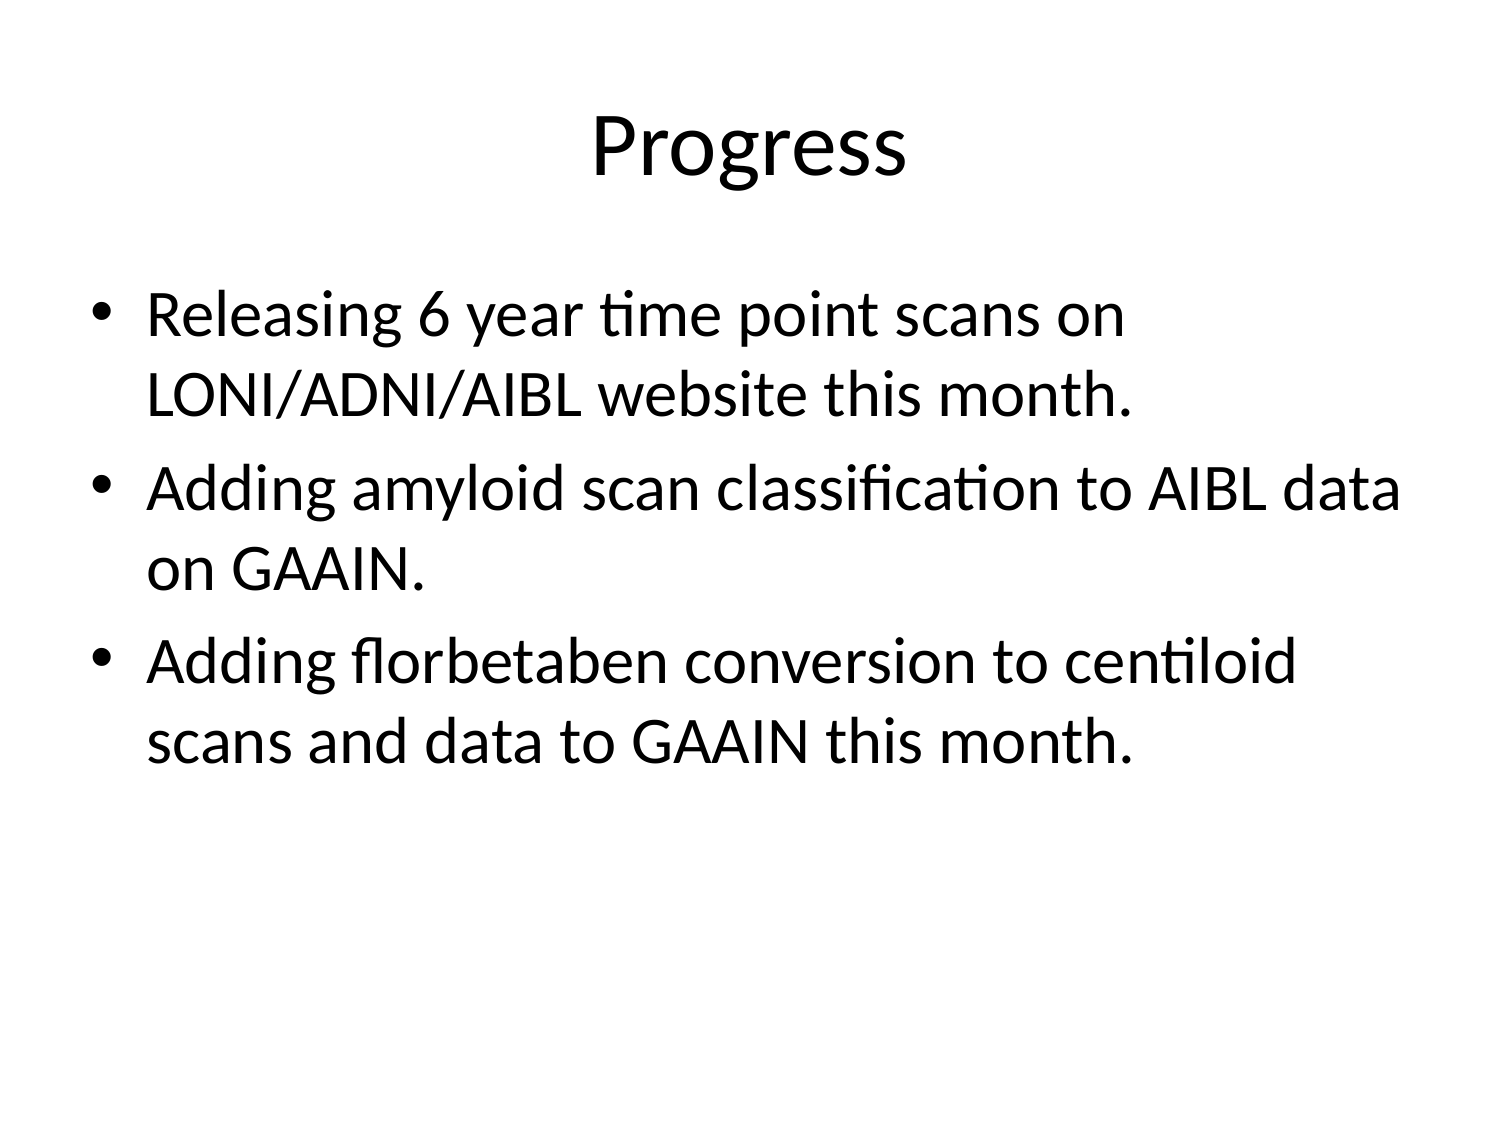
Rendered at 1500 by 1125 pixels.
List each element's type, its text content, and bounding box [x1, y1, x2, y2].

title Progress [75, 45, 1425, 233]
list Releasing 6 year time point scans on LONI/ADNI/AIBL website this month. Adding amyloid scan classification to AIBL data on GAAIN. Adding florbetaben conversion to centiloid scans and data to GAAIN this month. [75, 262, 1425, 1005]
